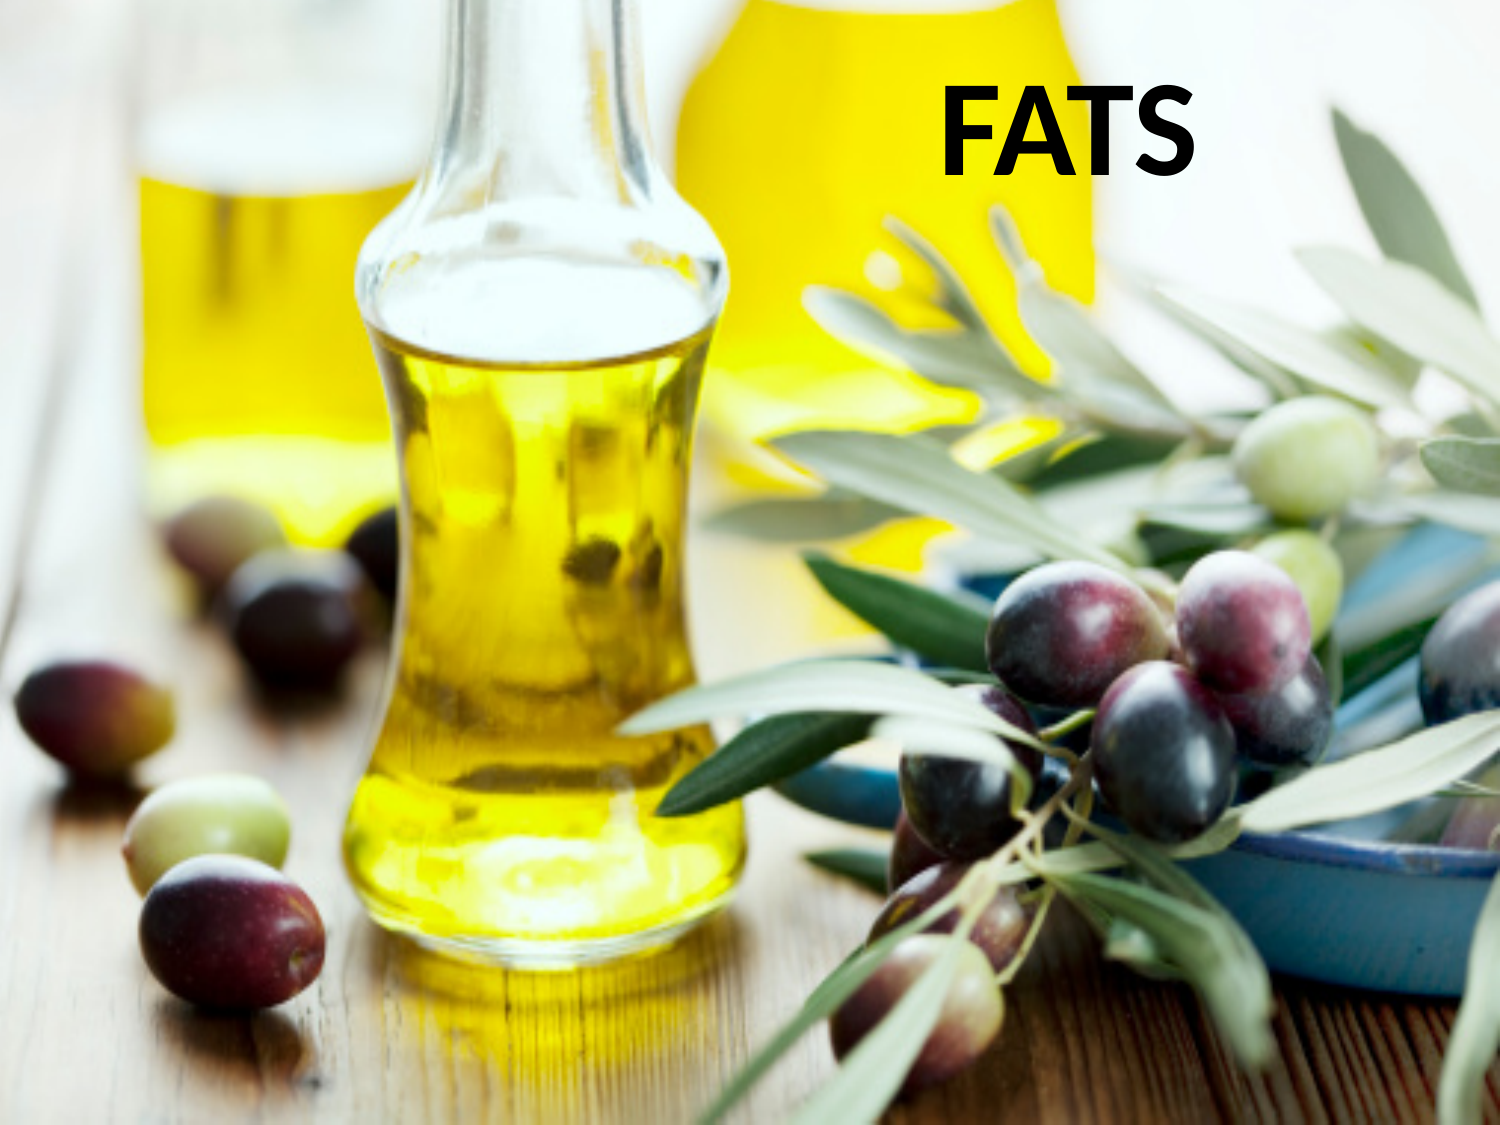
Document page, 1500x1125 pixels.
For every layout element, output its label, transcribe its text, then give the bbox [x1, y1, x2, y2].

picture [0, 0, 1500, 1125]
title FATS [774, 0, 1363, 242]
